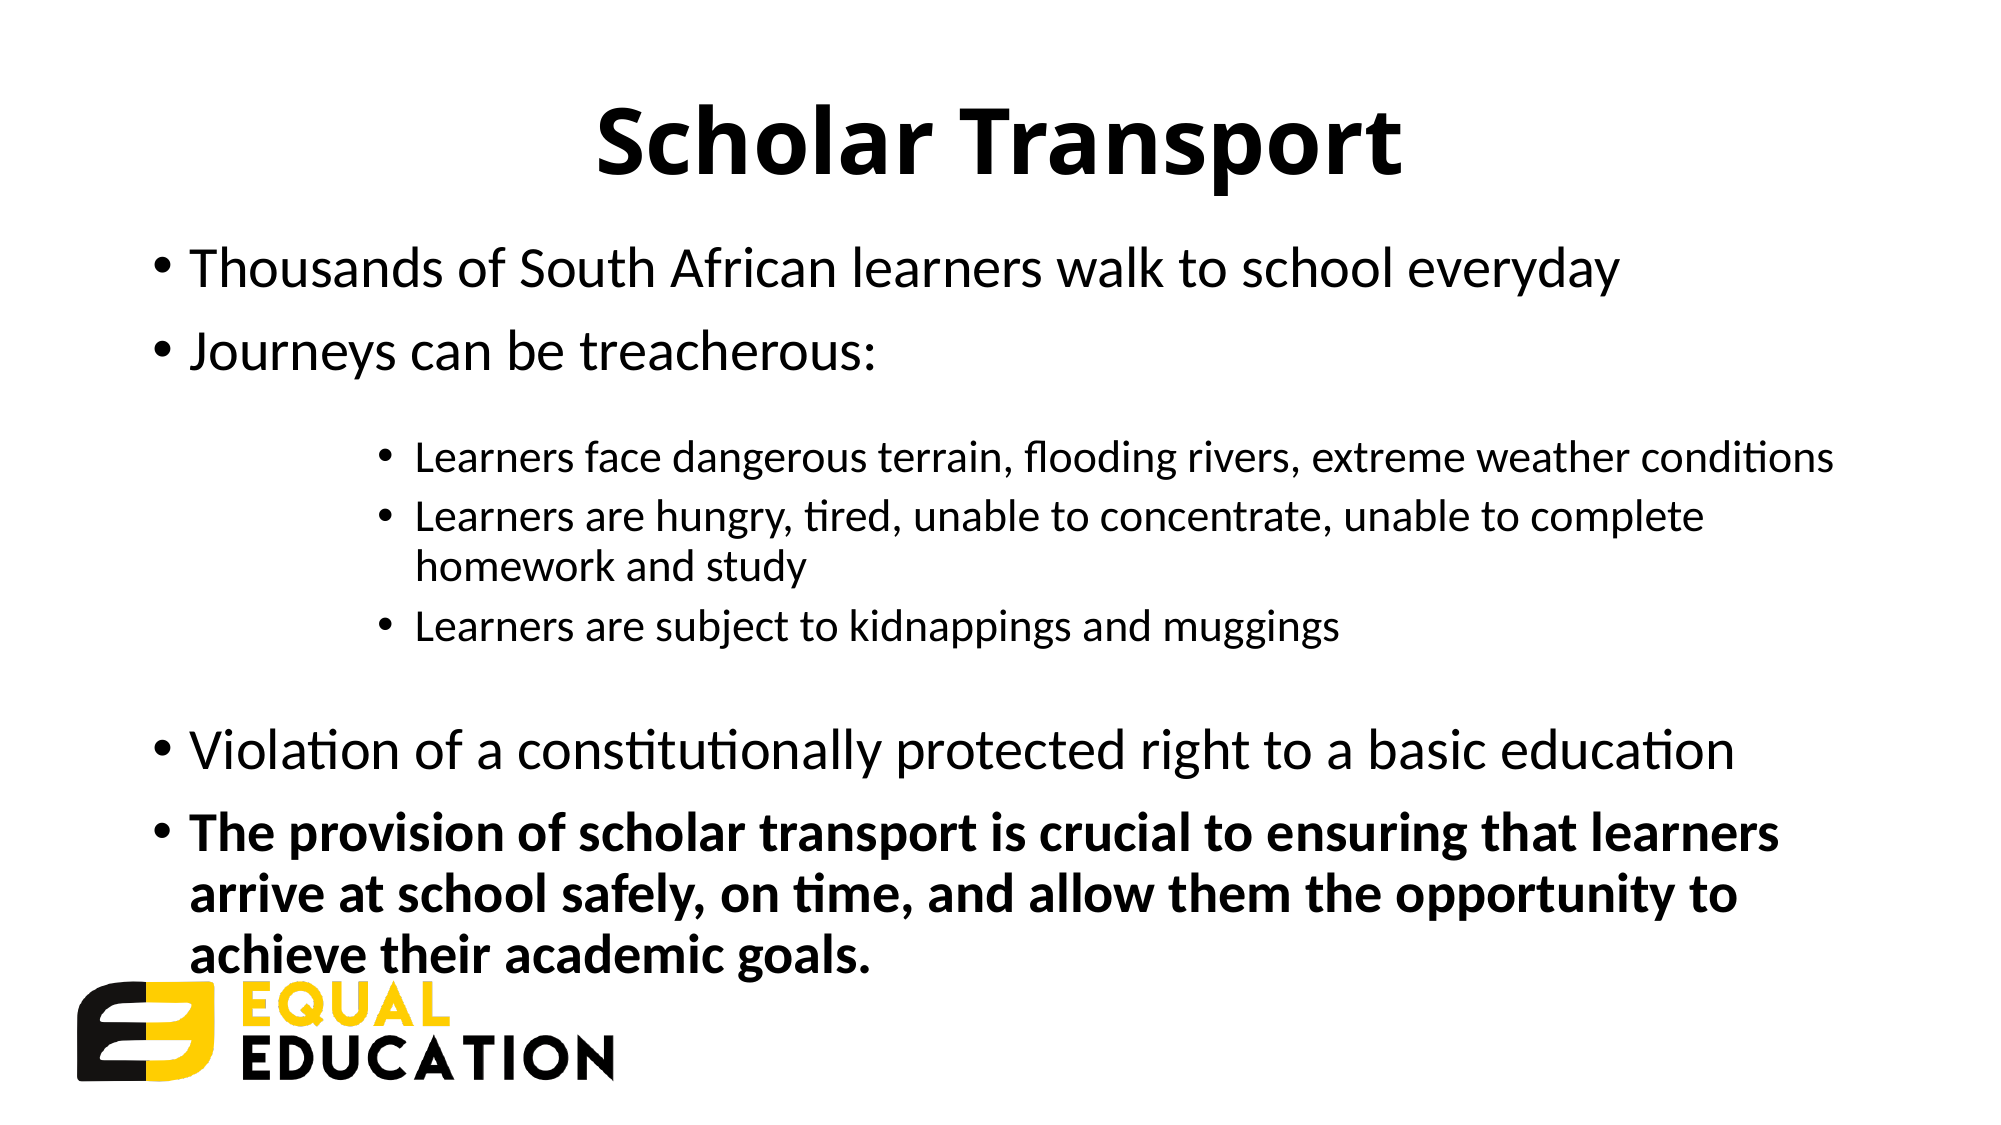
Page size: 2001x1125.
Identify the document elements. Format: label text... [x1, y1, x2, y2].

title Scholar Transport [137, 59, 1863, 230]
picture [67, 963, 627, 1097]
list Thousands of South African learners walk to school everyday Journeys can be treacherous: Learners face dangerous terrain, flooding rivers, extreme weather conditions Learners are hungry, tired, unable to concentrate, unable to complete homework and study Learners are subject to kidnappings and muggings Violation of a constitutionally protected right to a basic education The provision of scholar transport is crucial to ensuring that learners arrive at school safely, on time, and allow them the opportunity to achieve their academic goals. [137, 230, 1863, 1014]
